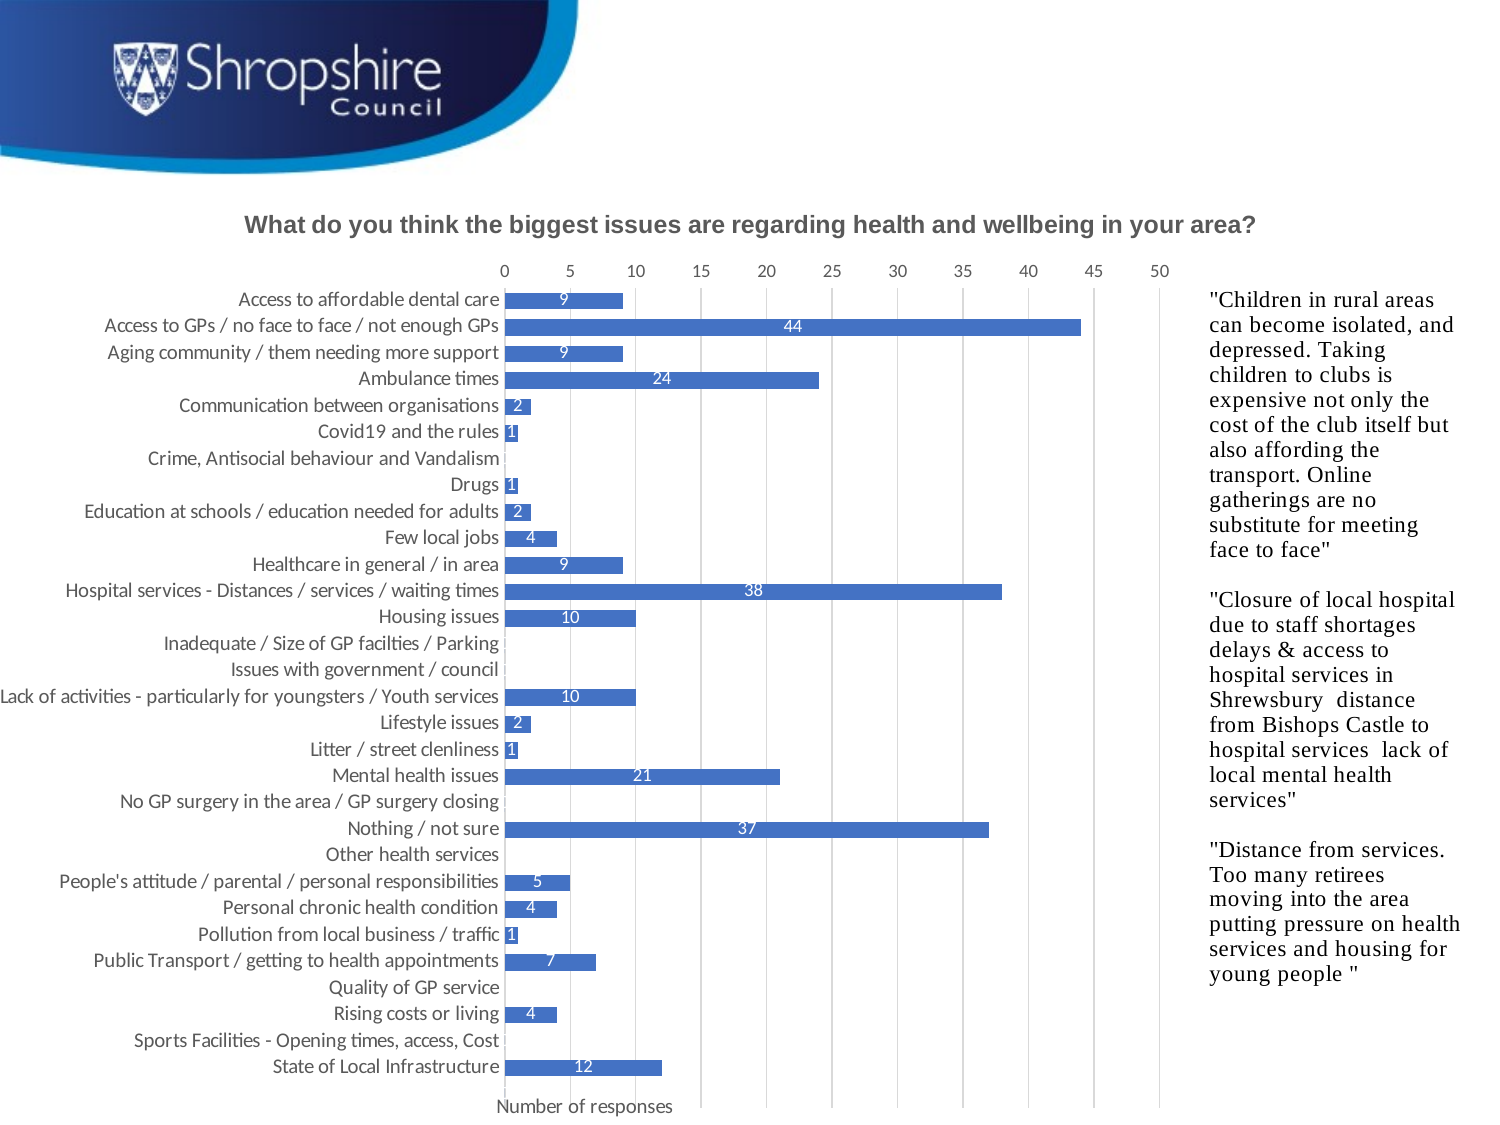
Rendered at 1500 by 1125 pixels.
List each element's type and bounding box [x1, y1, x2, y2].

picture [0, 0, 1500, 176]
chart [0, 176, 1500, 1125]
